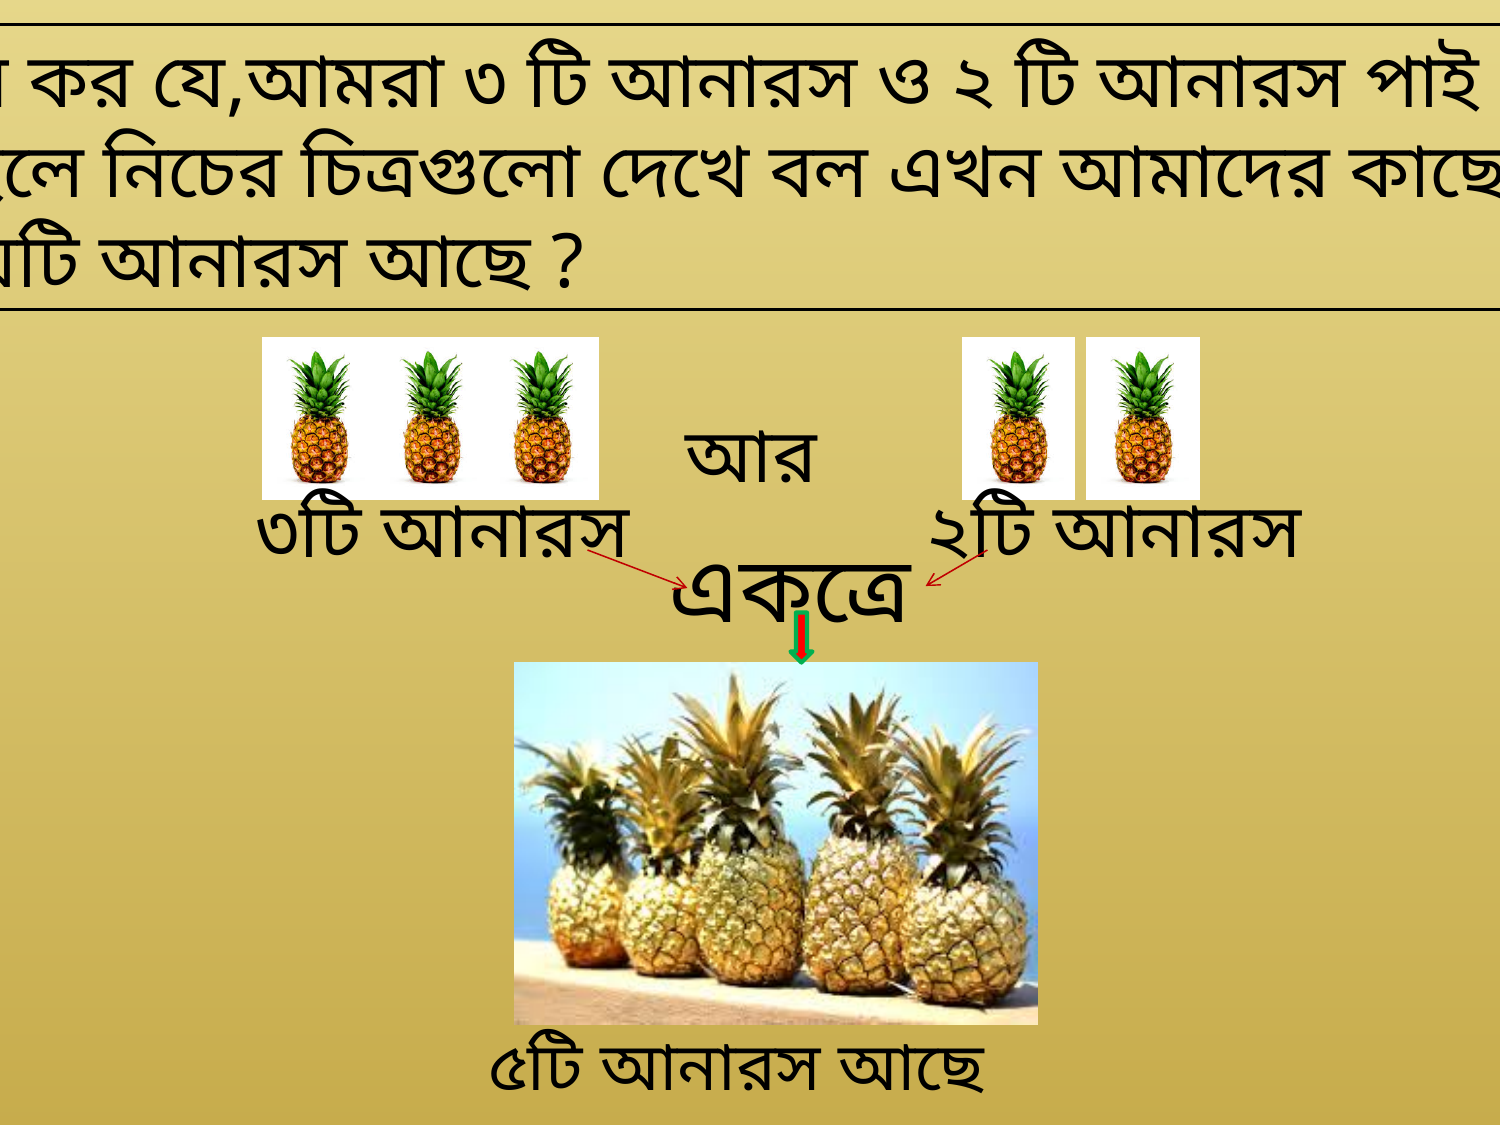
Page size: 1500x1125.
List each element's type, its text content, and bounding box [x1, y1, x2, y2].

picture [1086, 337, 1200, 501]
picture [962, 337, 1076, 501]
text_box ৫টি আনারস আছে [473, 1016, 1000, 1112]
text_box ৩টি আনারস [240, 474, 645, 580]
text_box ২টি আনারস [912, 474, 1317, 580]
text_box আর [670, 399, 832, 505]
picture [513, 662, 1038, 1026]
picture [262, 337, 599, 501]
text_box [587, 549, 688, 589]
text_box [788, 610, 815, 660]
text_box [893, 549, 988, 588]
text_box মনে কর যে,আমরা ৩ টি আনারস ও ২ টি আনারস পাই তাহলে নিচের চিত্রগুলো দেখে বল এখন আমাদের কাছে কয়টি আনারস আছে ? [0, 24, 1500, 310]
text_box একত্রে [655, 523, 926, 649]
